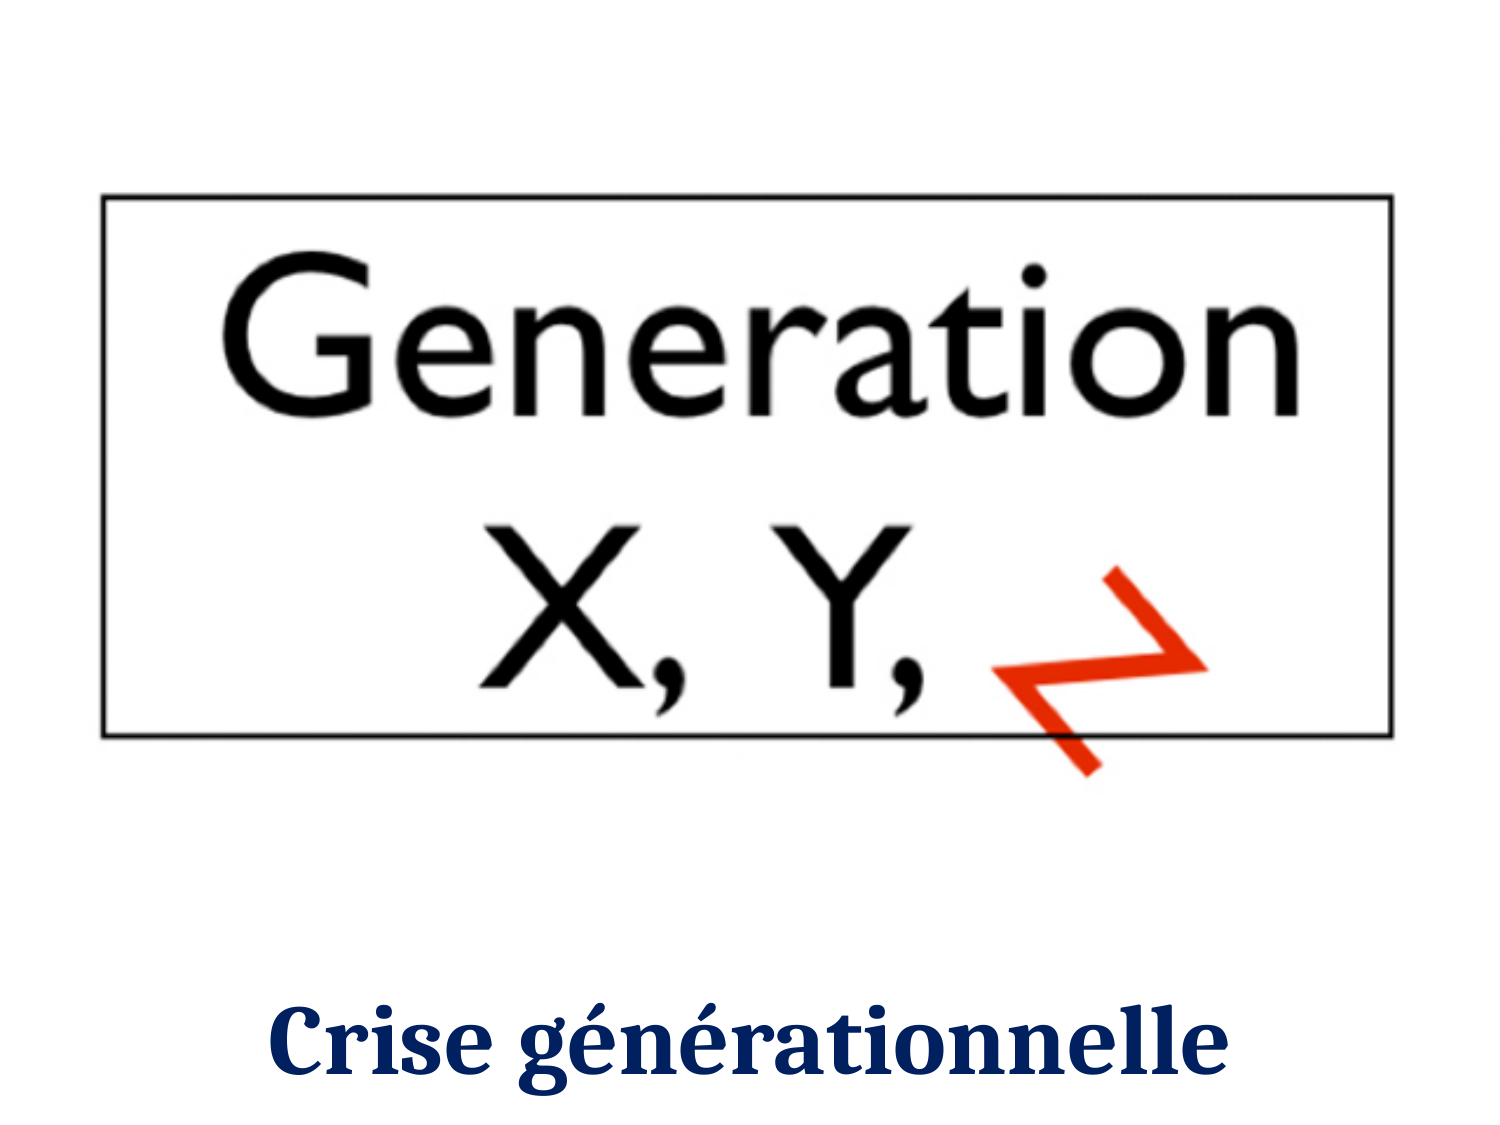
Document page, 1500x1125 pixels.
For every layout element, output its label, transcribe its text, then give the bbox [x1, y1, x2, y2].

picture [0, 136, 1500, 797]
title Crise générationnelle [0, 940, 1500, 1125]
